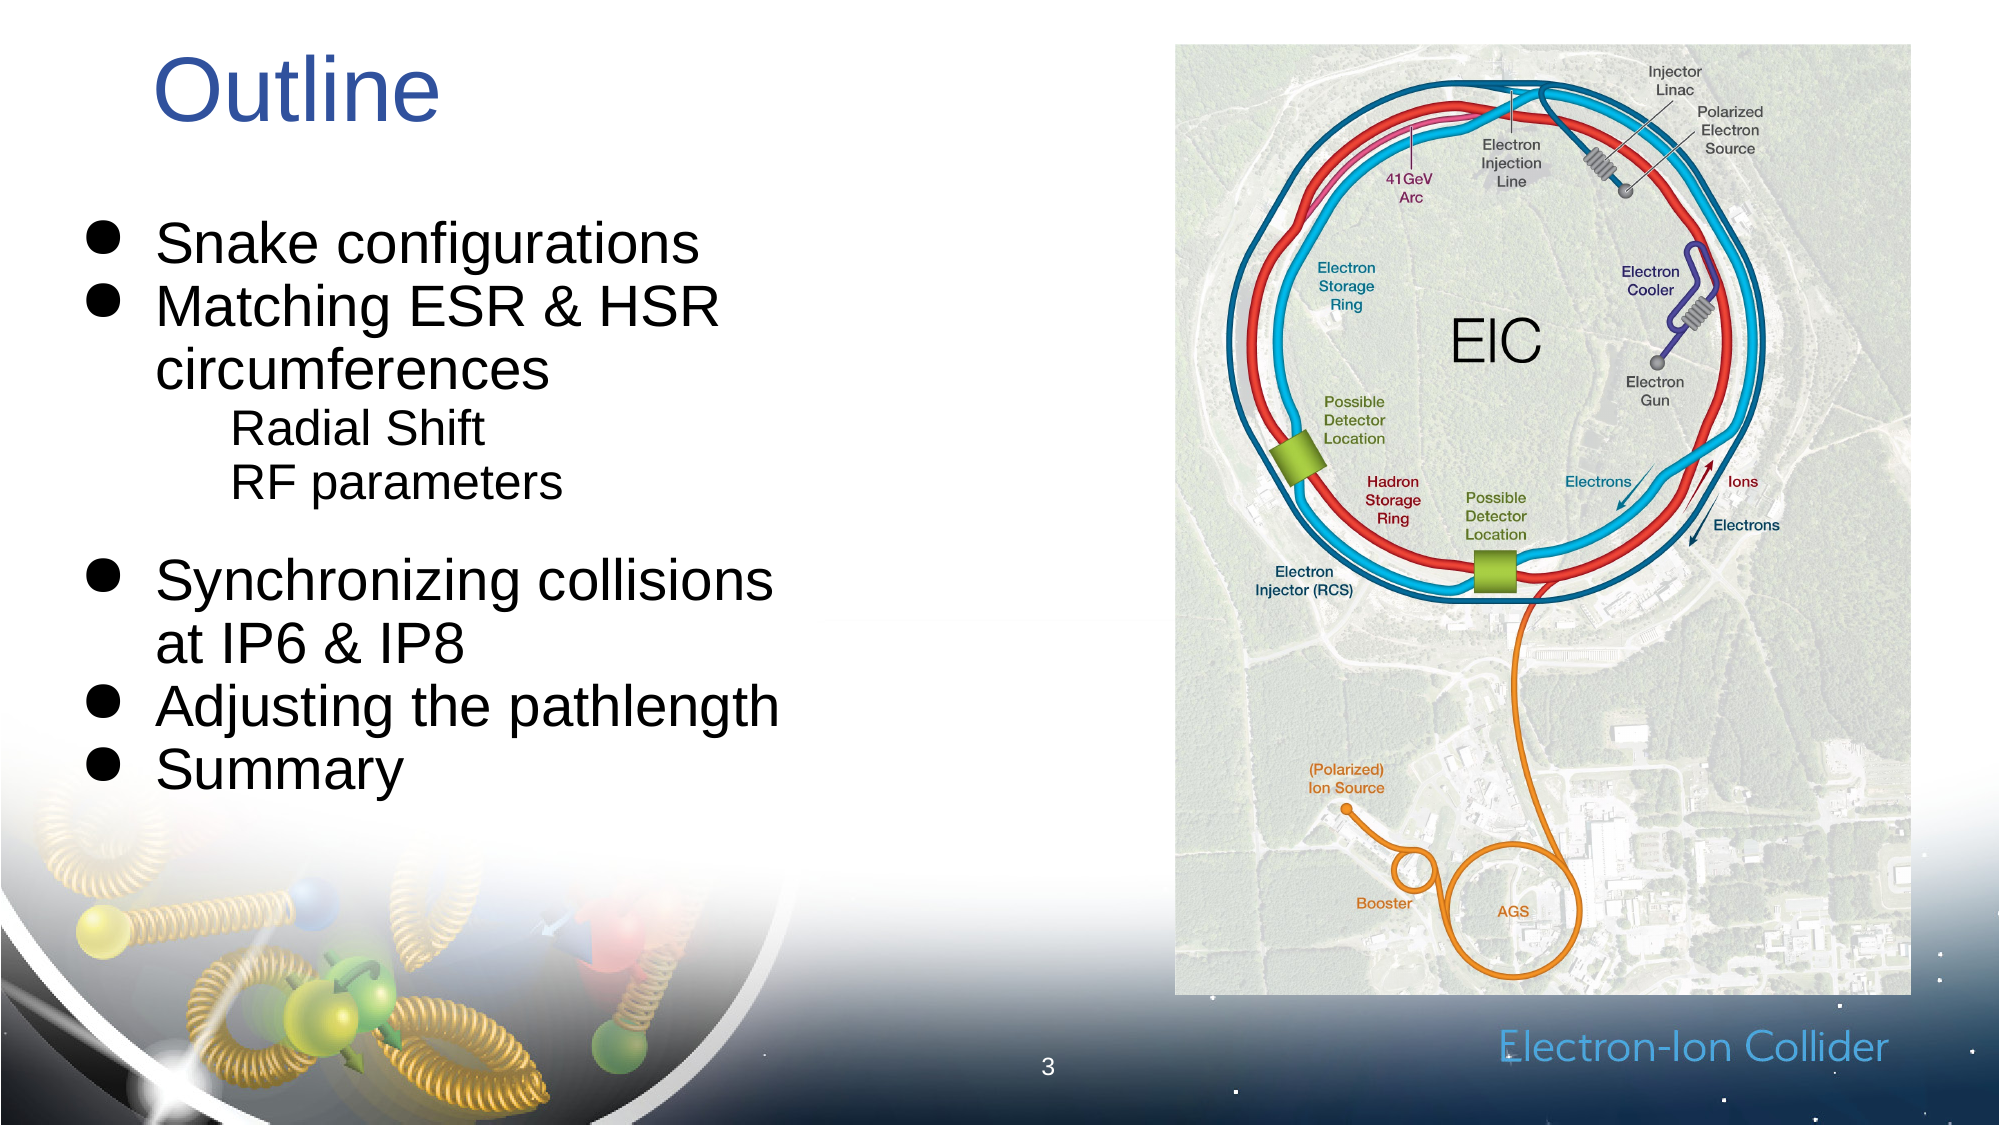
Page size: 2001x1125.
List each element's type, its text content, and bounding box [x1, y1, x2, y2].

title Outline [137, 0, 1863, 201]
list Snake configurations Matching ESR & HSR circumferences Radial Shift RF parameters Synchronizing collisions at IP6 & IP8 Adjusting the pathlength Summary [65, 205, 837, 920]
picture [1, 0, 1999, 1125]
slide_number 3 [823, 1035, 1274, 1096]
